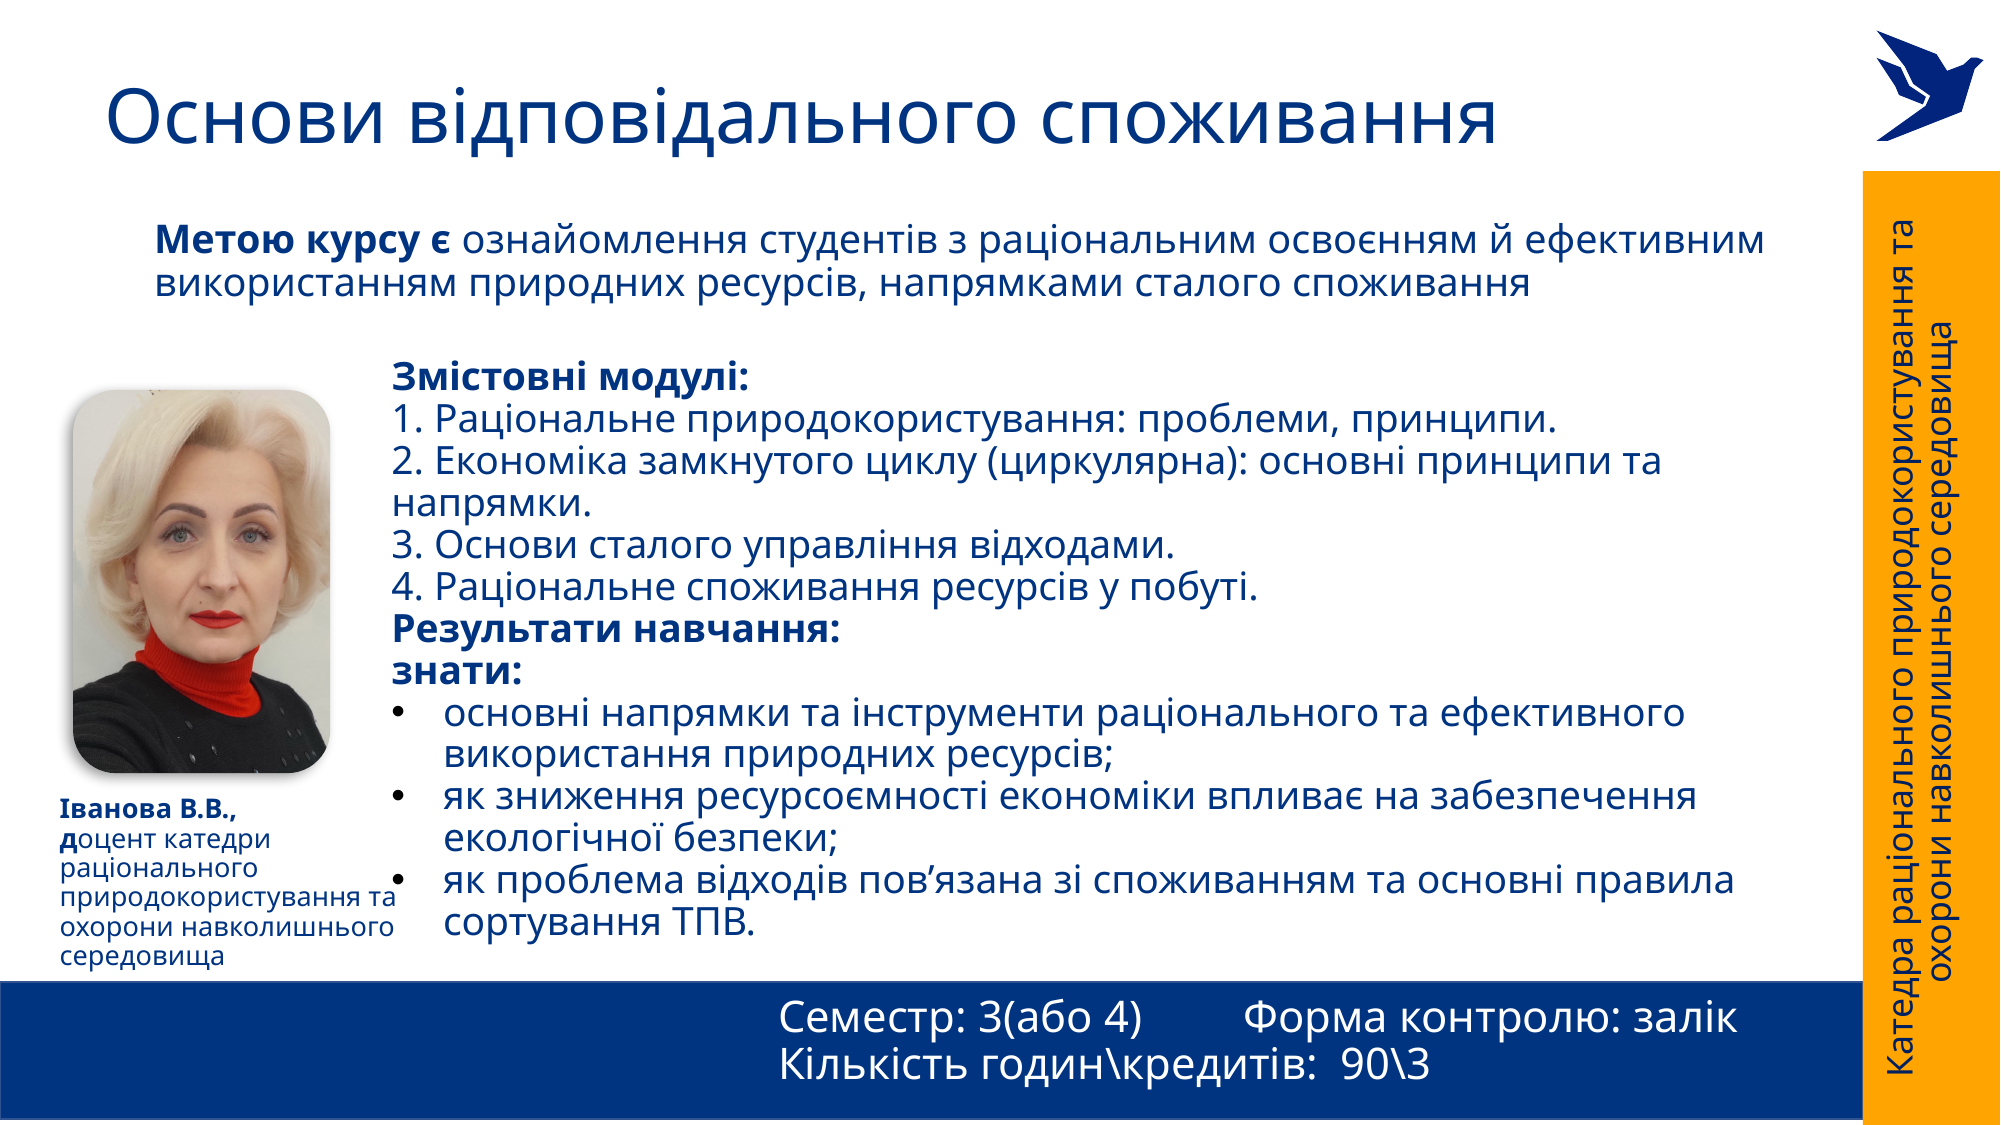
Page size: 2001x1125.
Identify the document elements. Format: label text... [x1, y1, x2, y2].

text_box [1861, 0, 1999, 171]
list Метою курсу є ознайомлення студентів з раціональним освоєнням й ефективним використанням природних ресурсів, напрямками сталого споживання [139, 212, 1817, 350]
picture [1875, 30, 1985, 141]
text_box Катедра раціонального природокористування та охорони навколишнього середовища [1874, 196, 1986, 1100]
text_box [0, 981, 1862, 1120]
text_box Семестр: 3(або 4) Форма контролю: залік Кількість годин\кредитів: 90\3 [763, 987, 1835, 1125]
title Основи відповідального споживання [89, 42, 1771, 196]
text_box [1862, 170, 2000, 1125]
text_box Змістовні модулі: 1. Раціональне природокористування: проблеми, принципи. 2. Економіка замкнутого циклу (циркулярна): основні принципи та напрямки. 3. Основи сталого управління відходами. 4. Раціональне споживання ресурсів у побуті. Результати навчання: знати: основні напрямки та інструменти раціонального та ефективного використання природних ресурсів; як зниження ресурсоємності економіки впливає на забезпечення екологічної безпеки; як проблема відходів пов’язана зі споживанням та основні правила сортування ТПВ. [376, 349, 1860, 955]
text_box Іванова В.В., доцент катедри раціонального природокористування та охорони навколишнього середовища [44, 788, 413, 987]
picture [72, 389, 331, 774]
